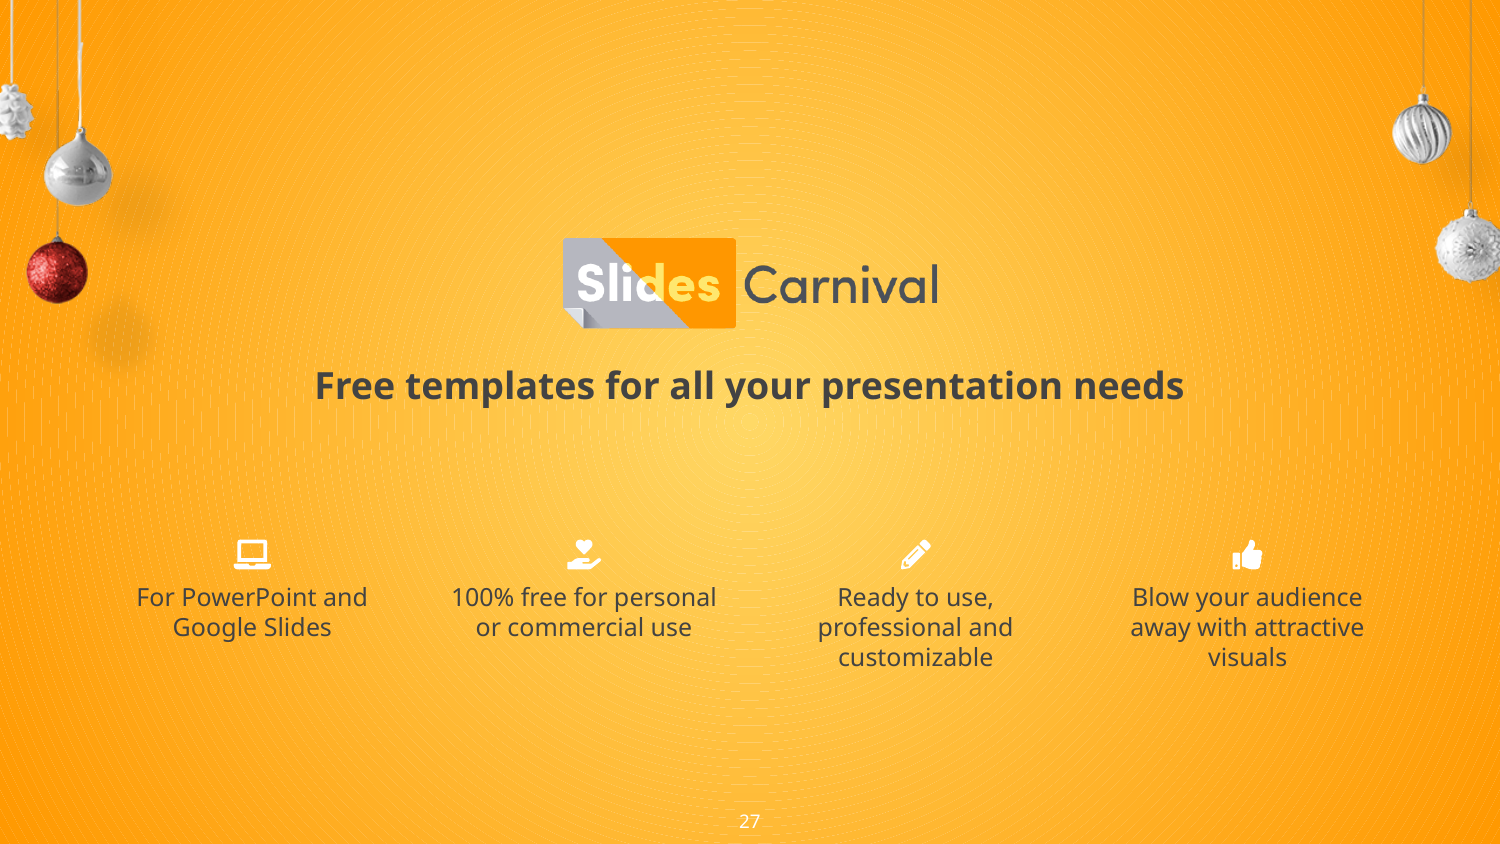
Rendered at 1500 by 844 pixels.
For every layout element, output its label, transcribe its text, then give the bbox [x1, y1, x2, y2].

slide_number ‹#› [705, 795, 795, 839]
picture [0, 0, 1500, 466]
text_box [113, 539, 1387, 687]
text_box Free templates for all your presentation needs [181, 362, 1319, 407]
